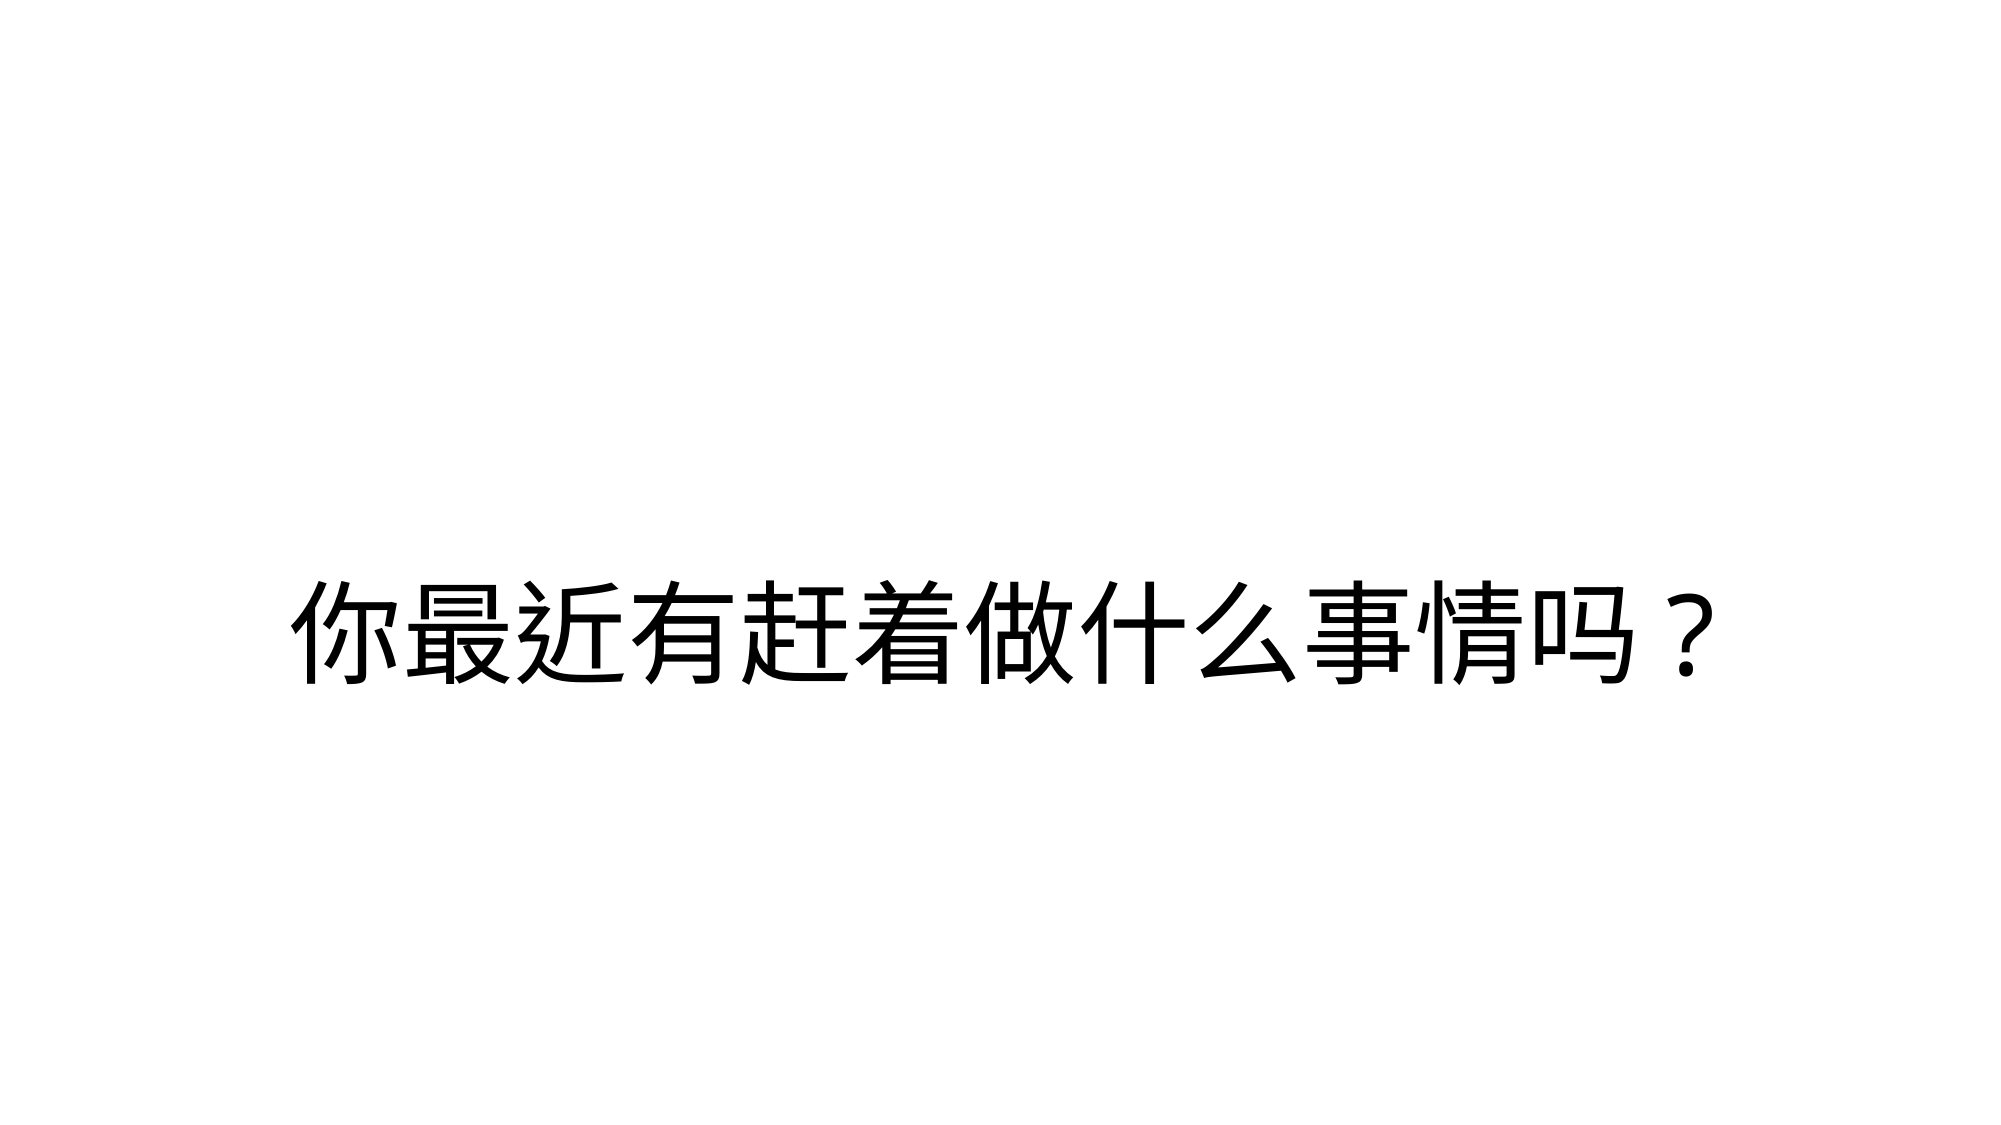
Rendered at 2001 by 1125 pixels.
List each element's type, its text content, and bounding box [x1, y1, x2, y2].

title 你最近有赶着做什么事情吗? [0, 540, 2000, 708]
